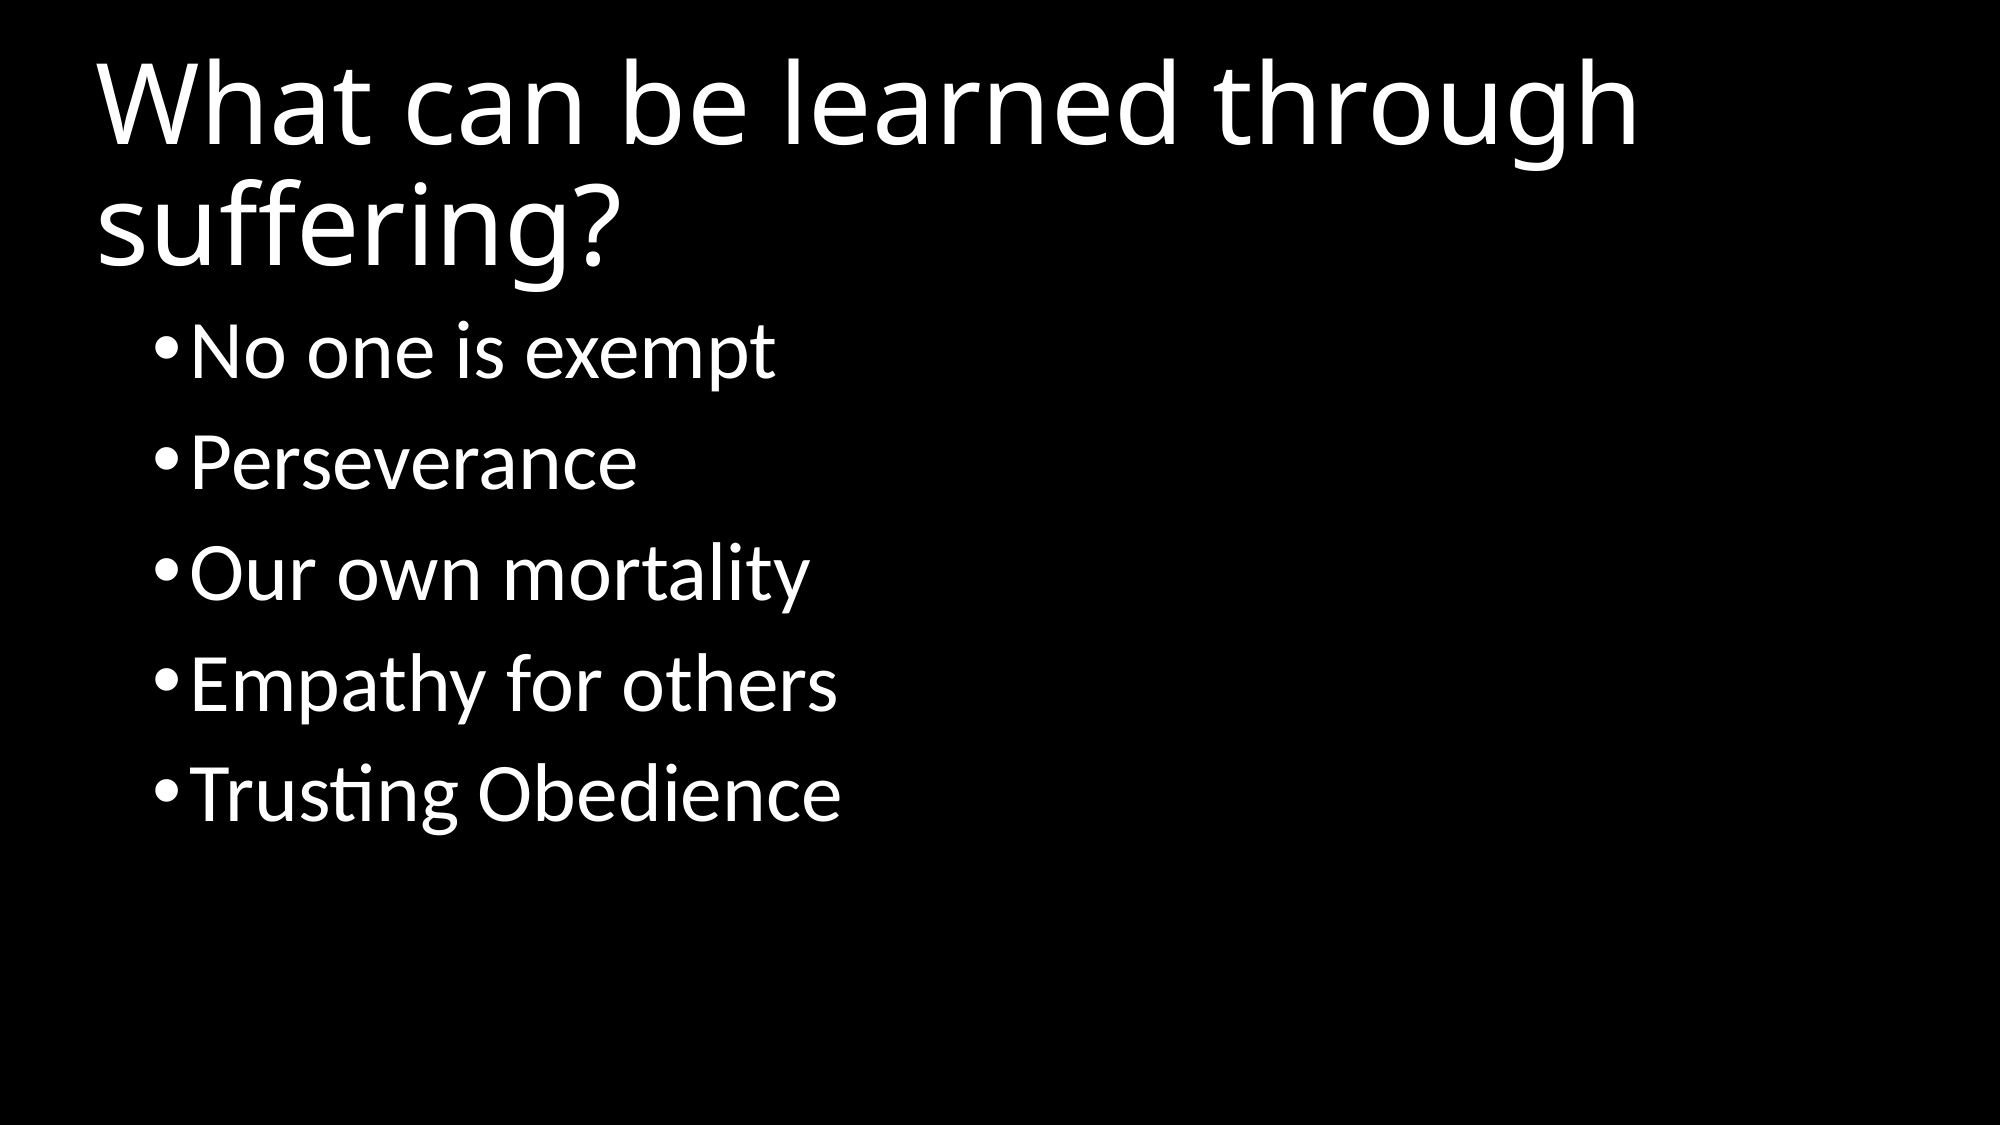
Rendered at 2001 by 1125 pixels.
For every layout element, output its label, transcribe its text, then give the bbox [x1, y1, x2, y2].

title What can be learned through suffering? [80, 59, 1947, 278]
list No one is exempt Perseverance Our own mortality Empathy for others Trusting Obedience [137, 299, 1863, 1014]
